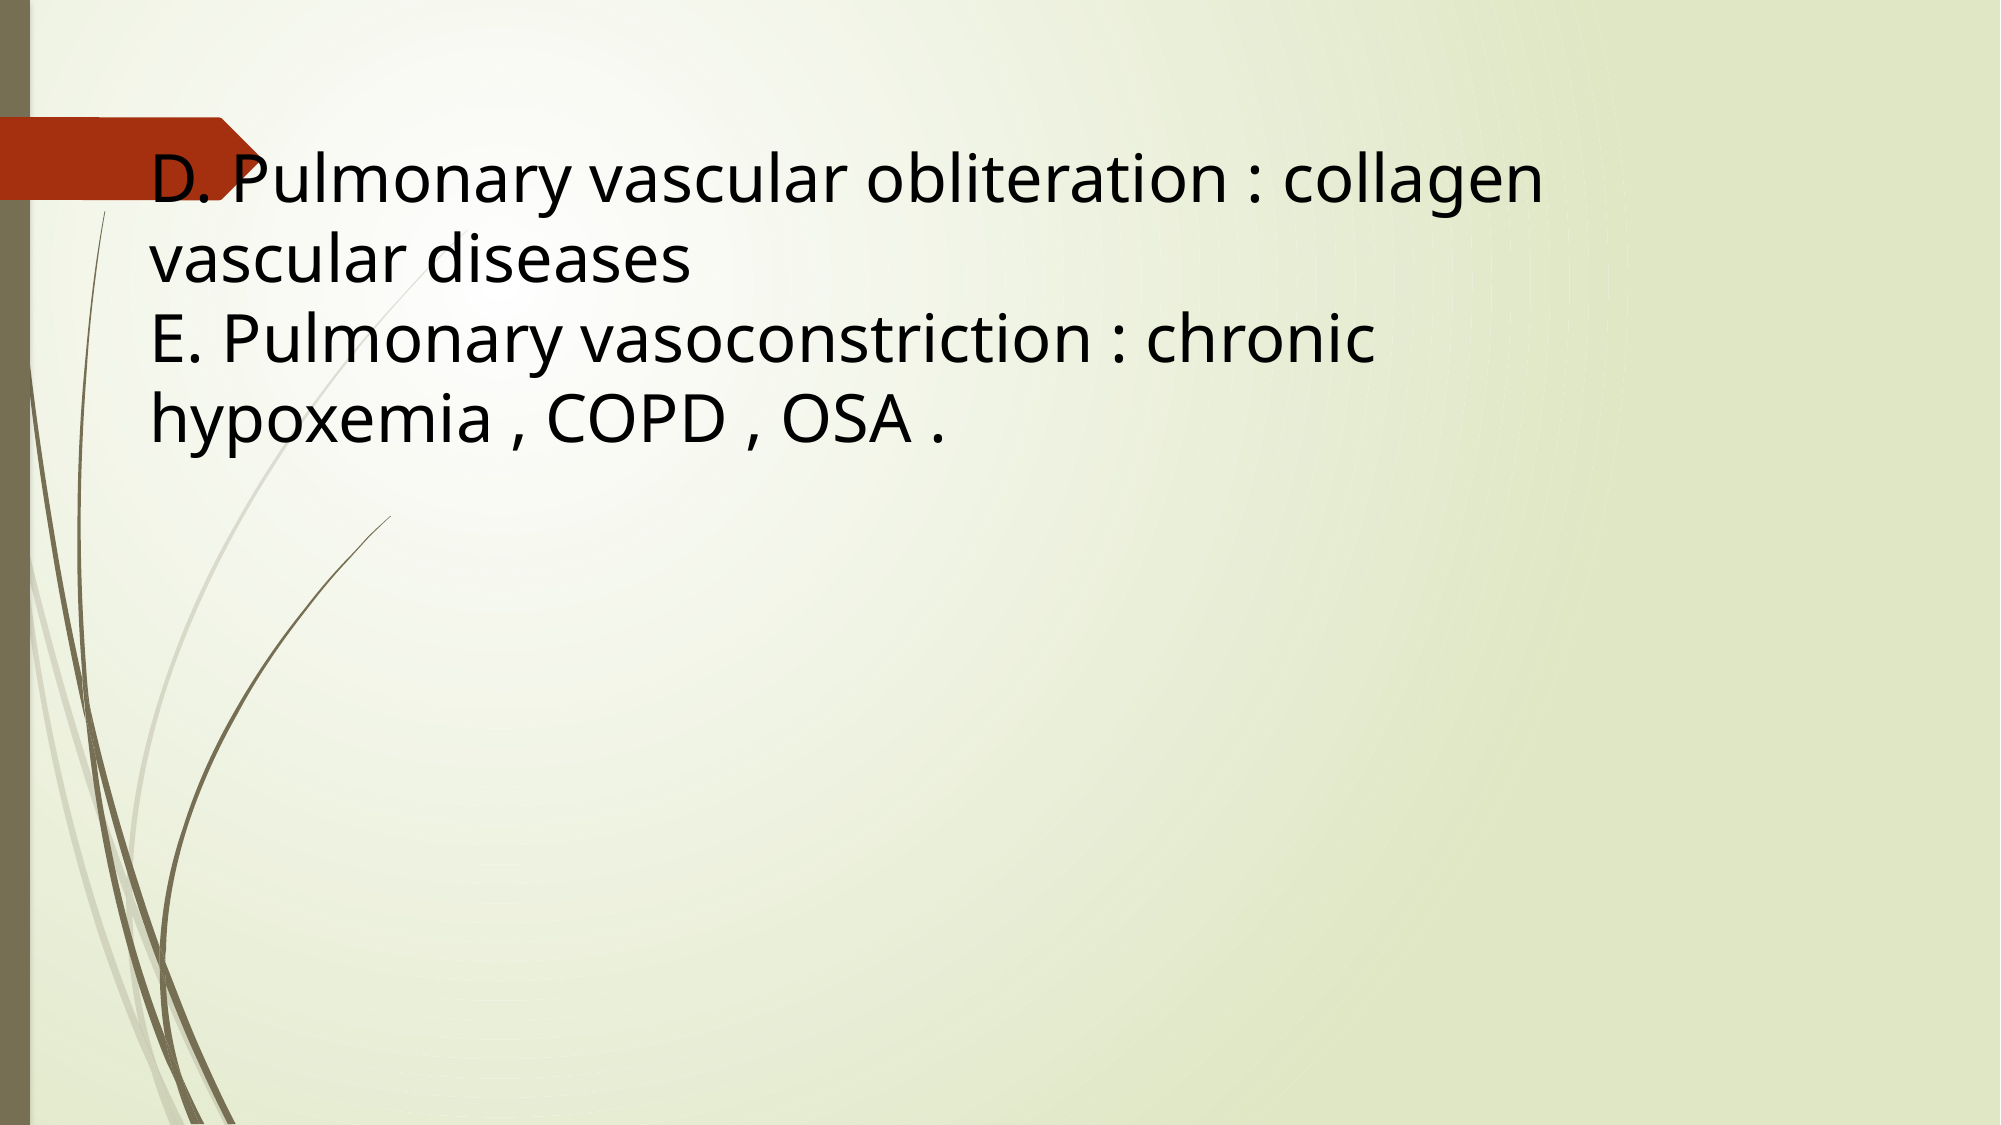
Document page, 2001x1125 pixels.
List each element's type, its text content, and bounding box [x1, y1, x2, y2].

text_box D. Pulmonary vascular obliteration : collagen vascular diseases E. Pulmonary vasoconstriction : chronic hypoxemia , COPD , OSA . [134, 128, 1787, 463]
